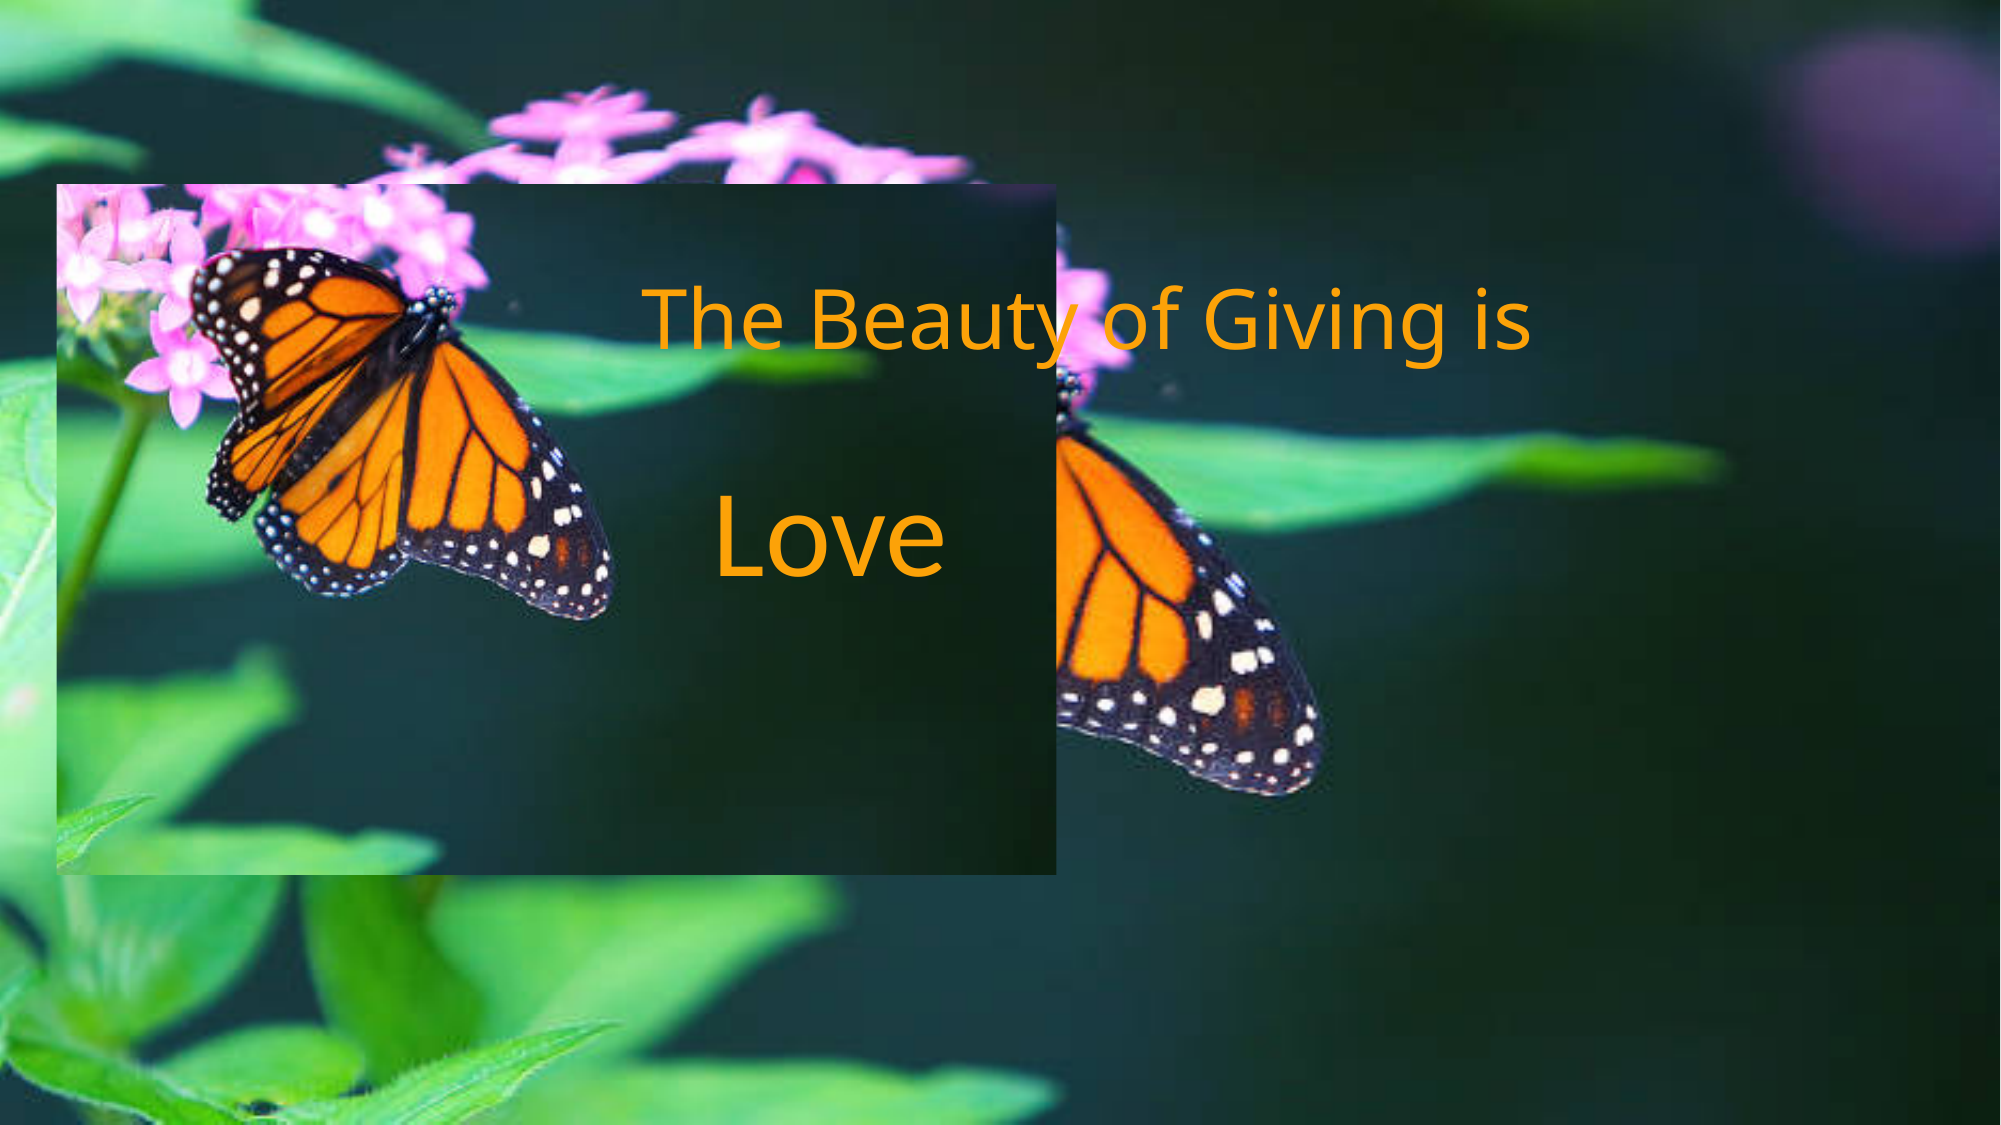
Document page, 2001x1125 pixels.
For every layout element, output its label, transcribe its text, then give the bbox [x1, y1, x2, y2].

title The Beauty of Giving is [500, 125, 1676, 375]
picture [0, 0, 2001, 1125]
subtitle Love [1057, 461, 1161, 733]
